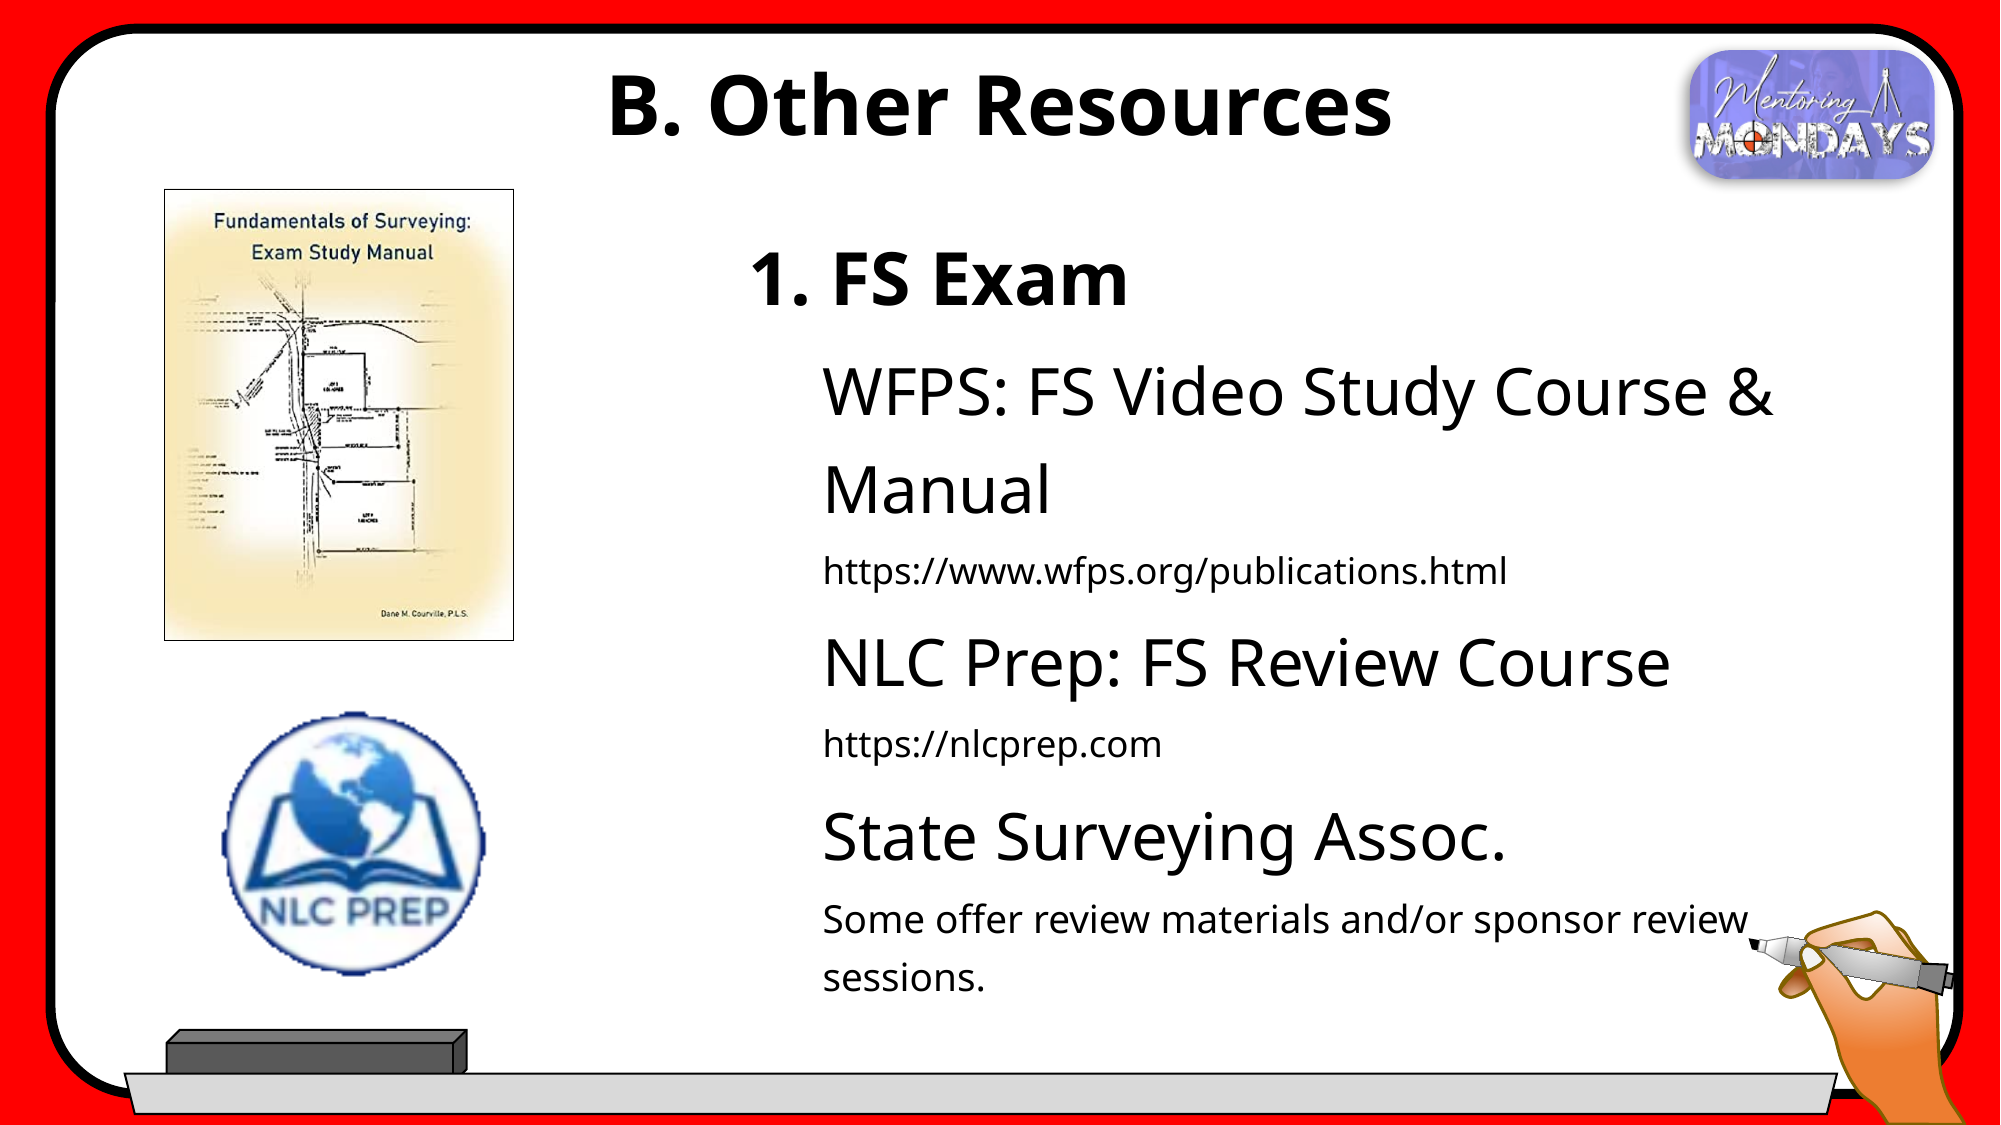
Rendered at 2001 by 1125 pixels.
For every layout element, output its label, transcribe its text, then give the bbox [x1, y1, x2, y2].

picture [220, 702, 489, 1003]
picture [1694, 50, 1935, 180]
picture [164, 188, 514, 641]
list 1. FS Exam WFPS: FS Video Study Course & Manual https://www.wfps.org/publications.html NLC Prep: FS Review Course https://nlcprep.com State Surveying Assoc. Some offer review materials and/or sponsor review sessions. [734, 202, 1863, 1014]
title B. Other Resources [137, 59, 1863, 158]
